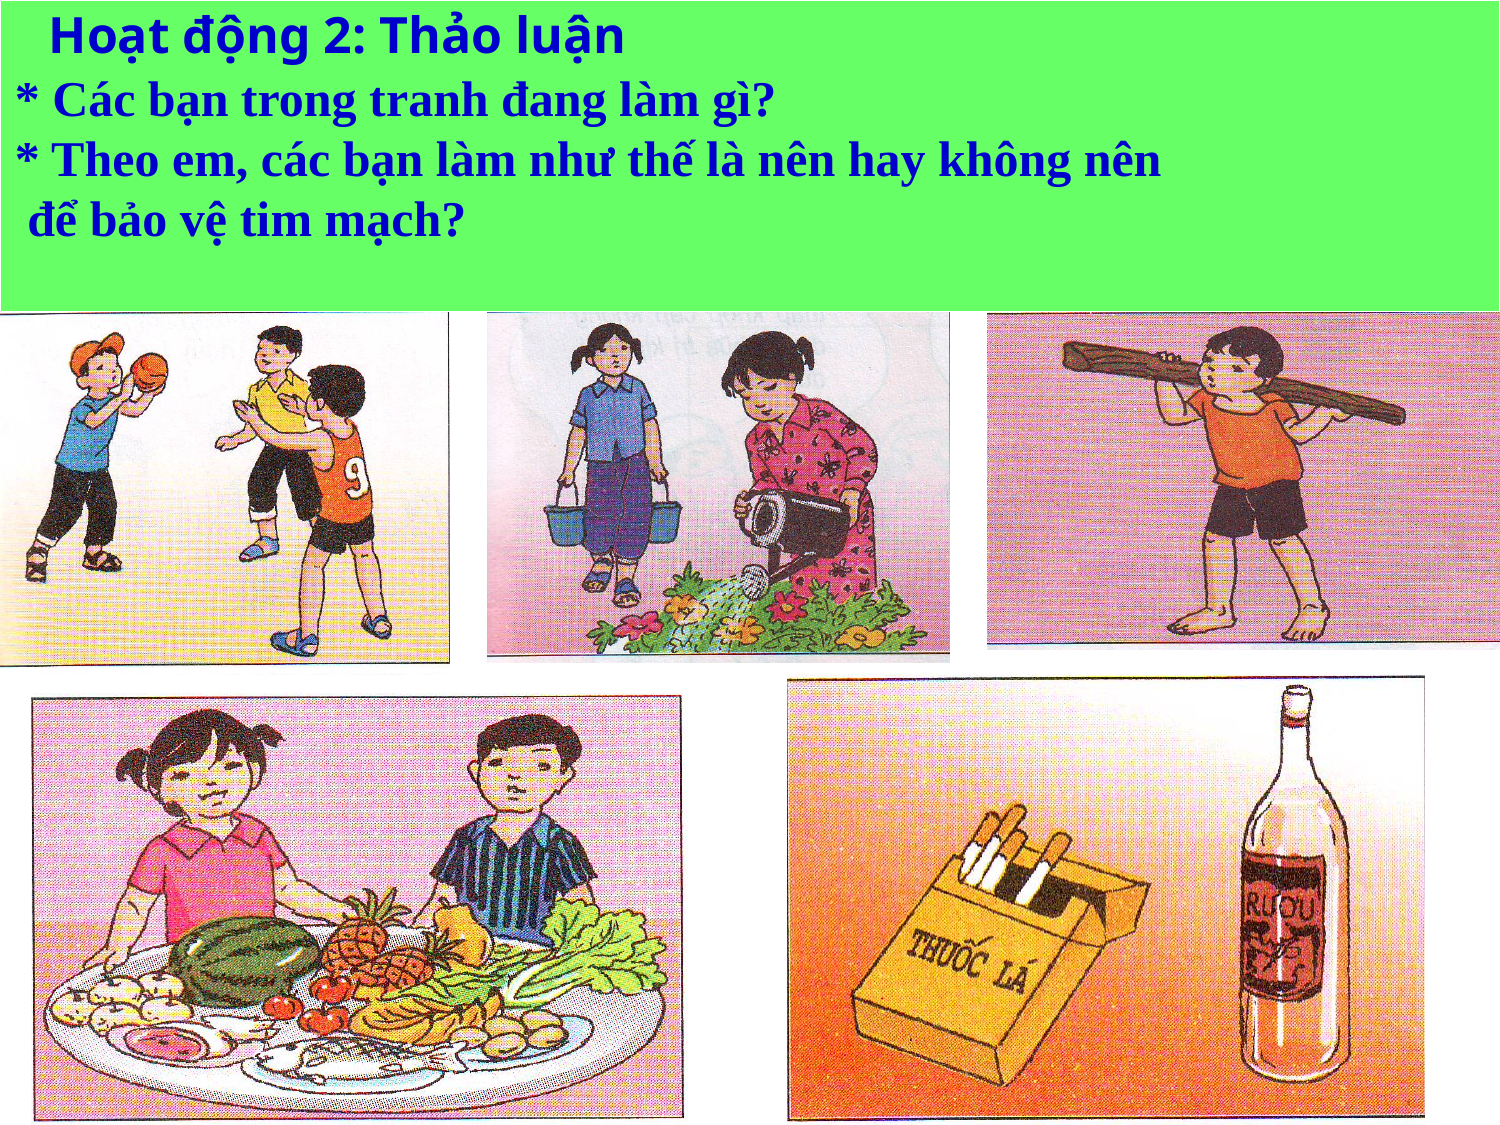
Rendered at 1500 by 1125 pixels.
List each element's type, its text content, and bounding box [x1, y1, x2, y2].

text_box * Các bạn trong tranh đang làm gì? * Theo em, các bạn làm như thế là nên hay không nên để bảo vệ tim mạch? [0, 0, 1500, 313]
picture [30, 693, 688, 1125]
picture [487, 312, 951, 663]
picture [787, 674, 1426, 1125]
picture [987, 312, 1500, 651]
picture [0, 312, 451, 676]
text_box Hoạt động 2: Thảo luận [0, 0, 1495, 74]
